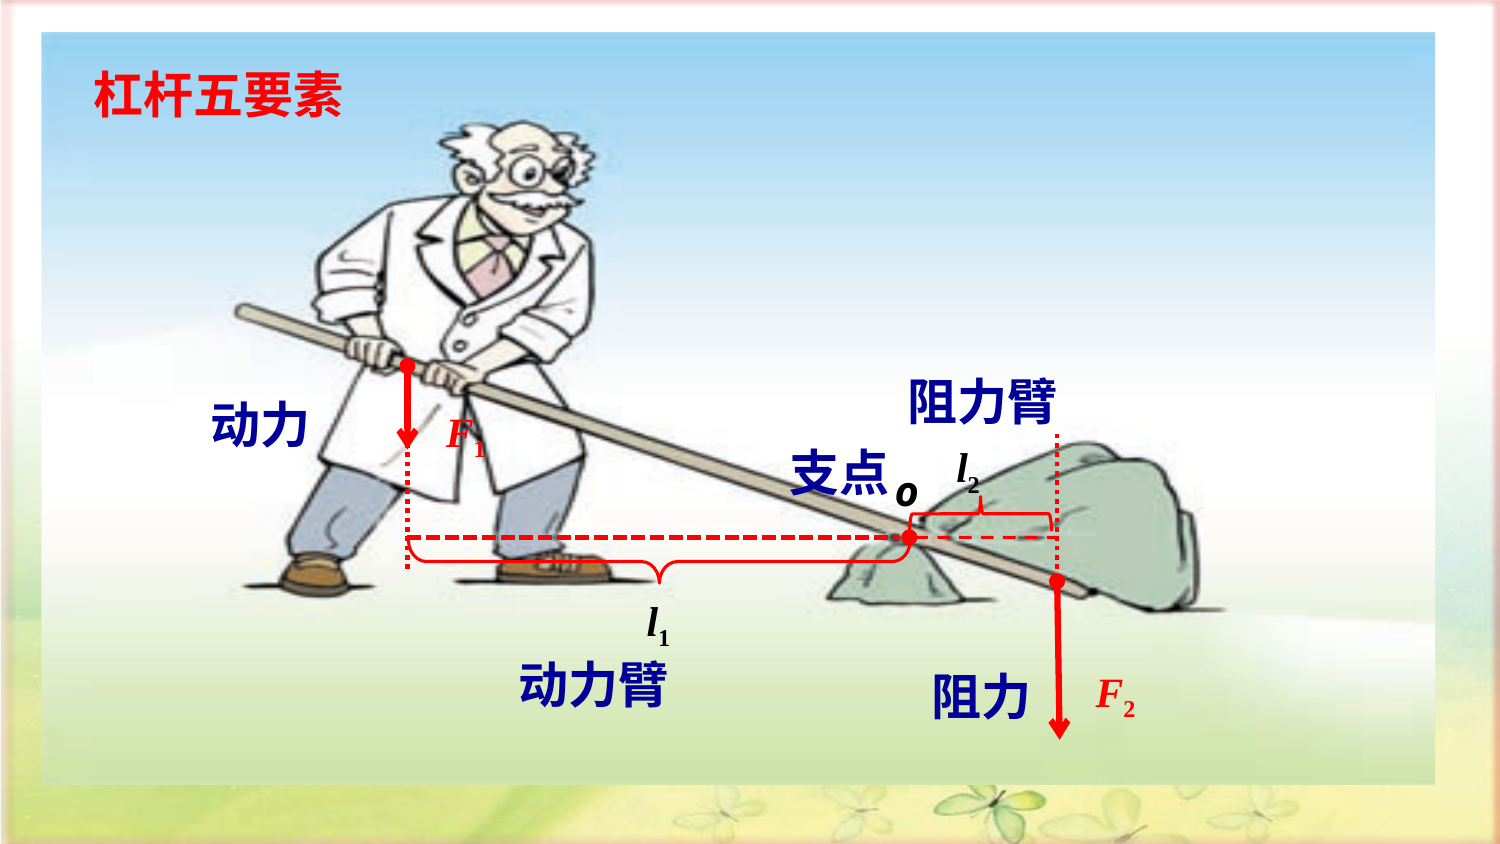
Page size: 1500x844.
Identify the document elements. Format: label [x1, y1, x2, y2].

picture [2, 1, 1500, 844]
text_box [1056, 576, 1060, 740]
